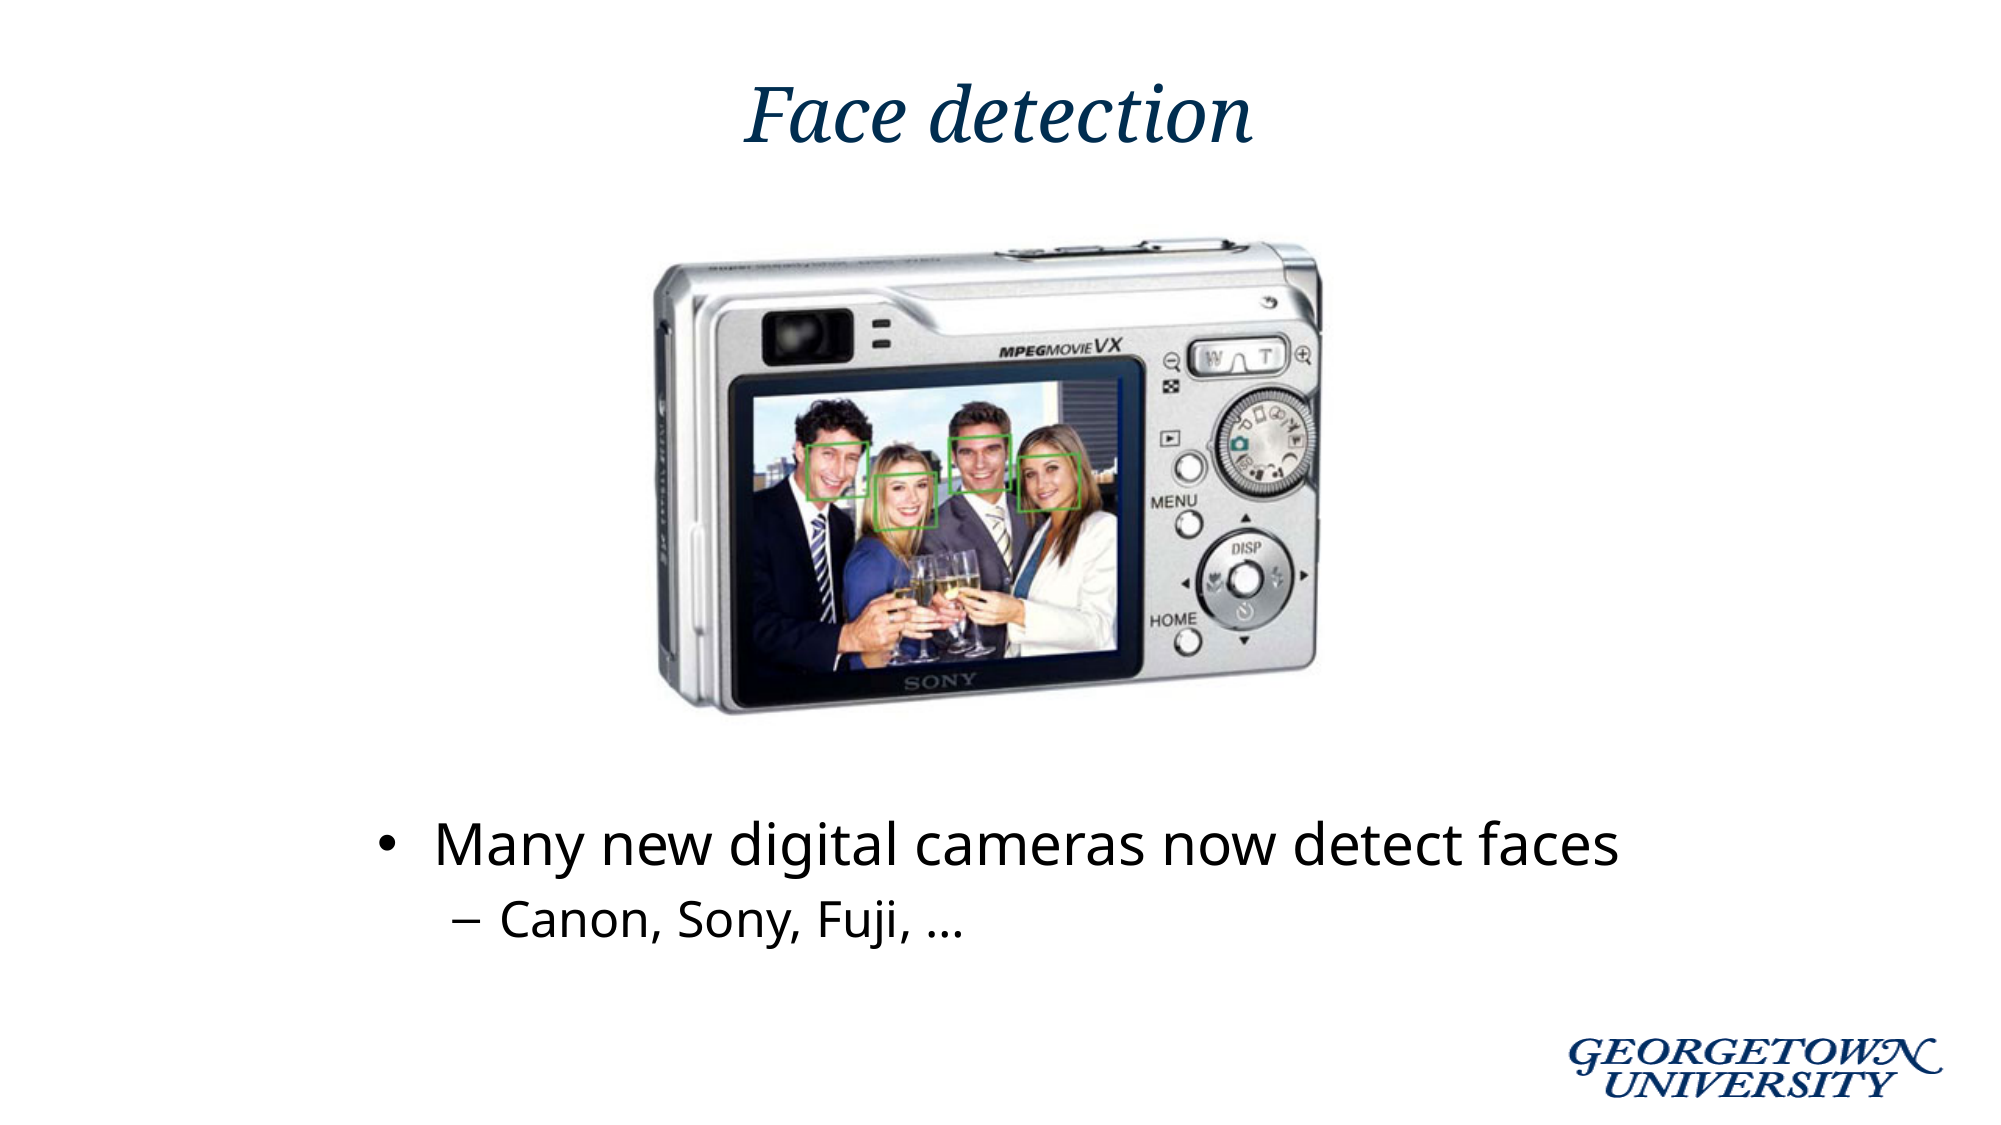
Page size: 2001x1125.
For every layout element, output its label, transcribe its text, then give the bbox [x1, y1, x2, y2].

title Face detection [99, 57, 1900, 166]
list Many new digital cameras now detect faces Canon, Sony, Fuji, … [362, 800, 1638, 1013]
picture [2, 3, 2001, 1125]
